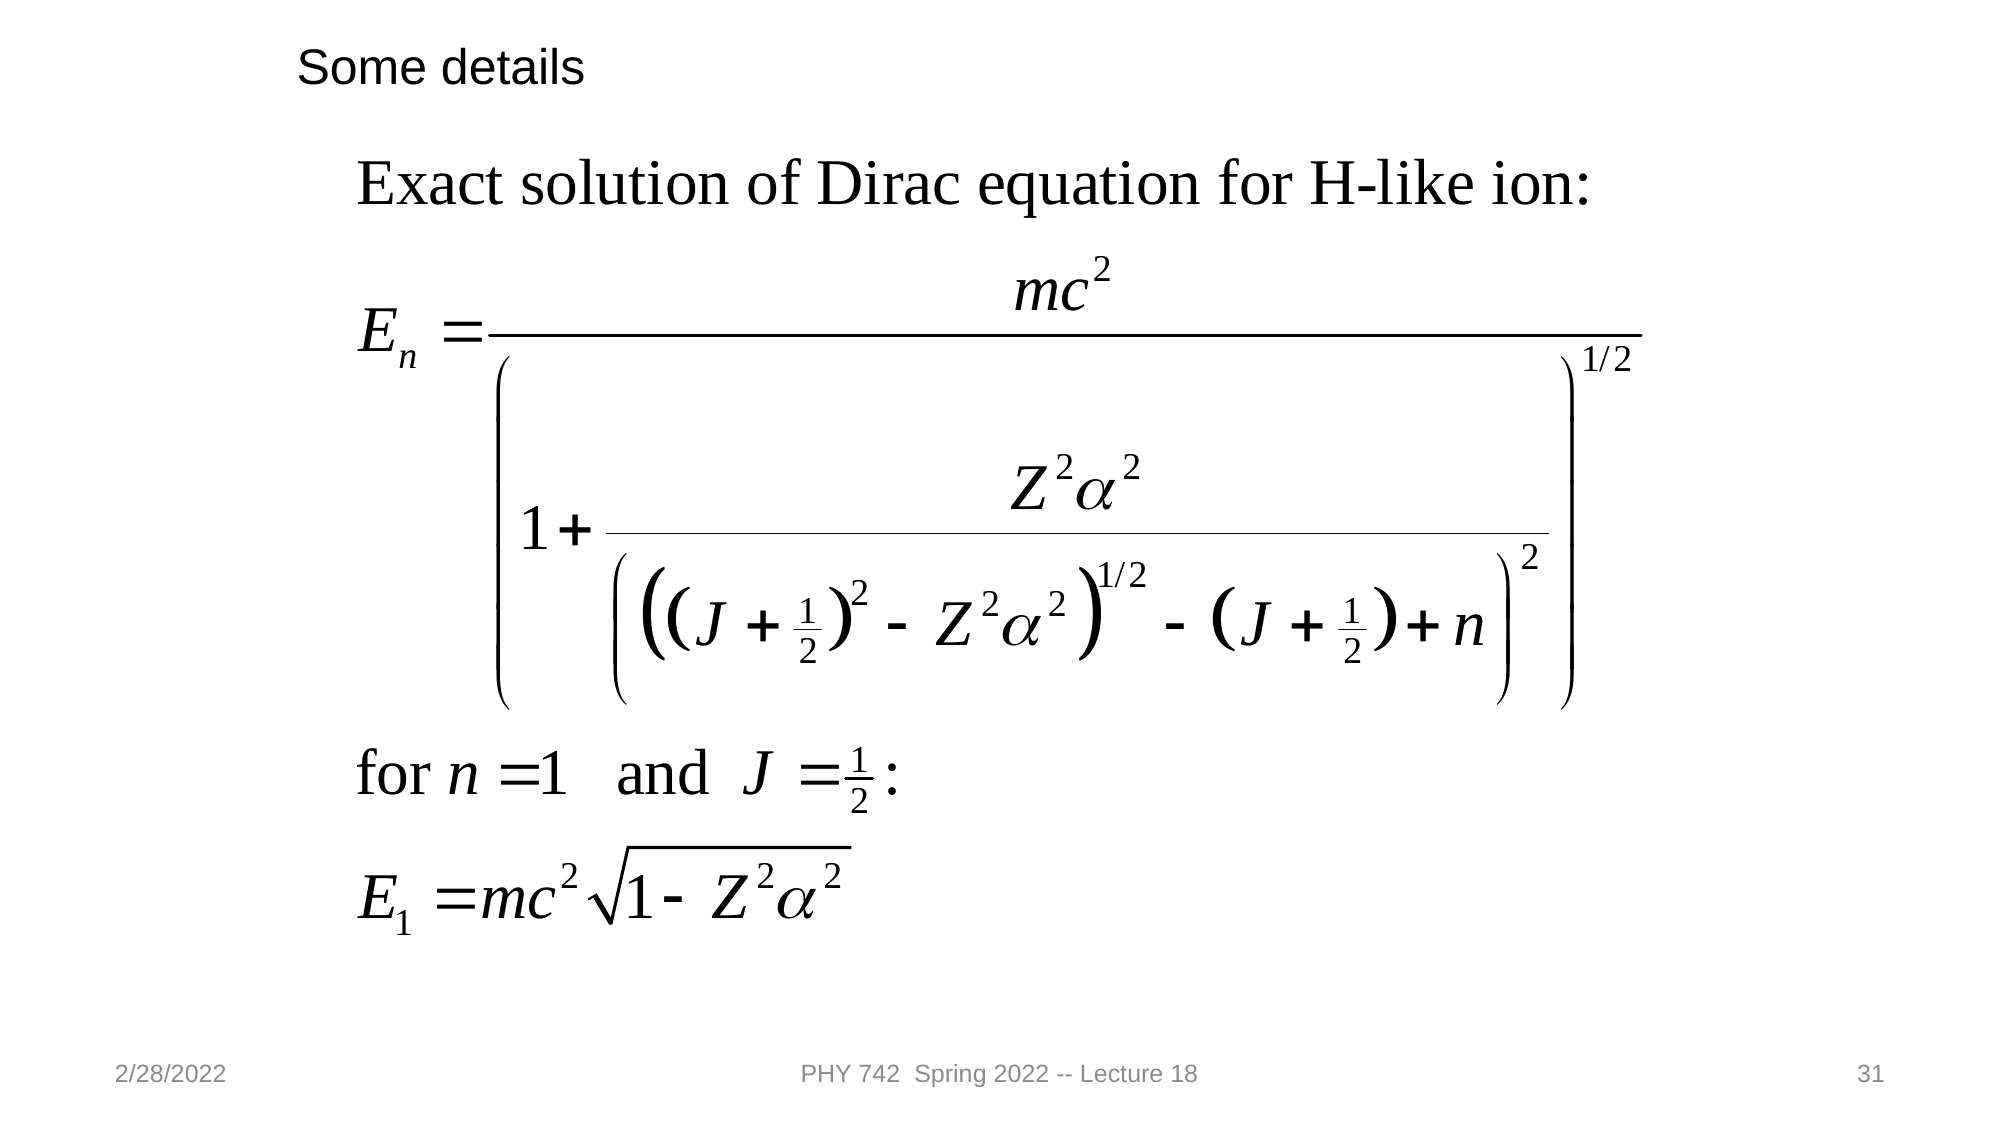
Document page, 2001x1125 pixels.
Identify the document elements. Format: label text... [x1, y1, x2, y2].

text_box Some details [281, 26, 1670, 102]
footer PHY 742 Spring 2022 -- Lecture 18 [683, 1042, 1317, 1103]
slide_number 31 [1433, 1042, 1900, 1103]
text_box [349, 149, 1712, 945]
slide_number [99, 1042, 567, 1103]
